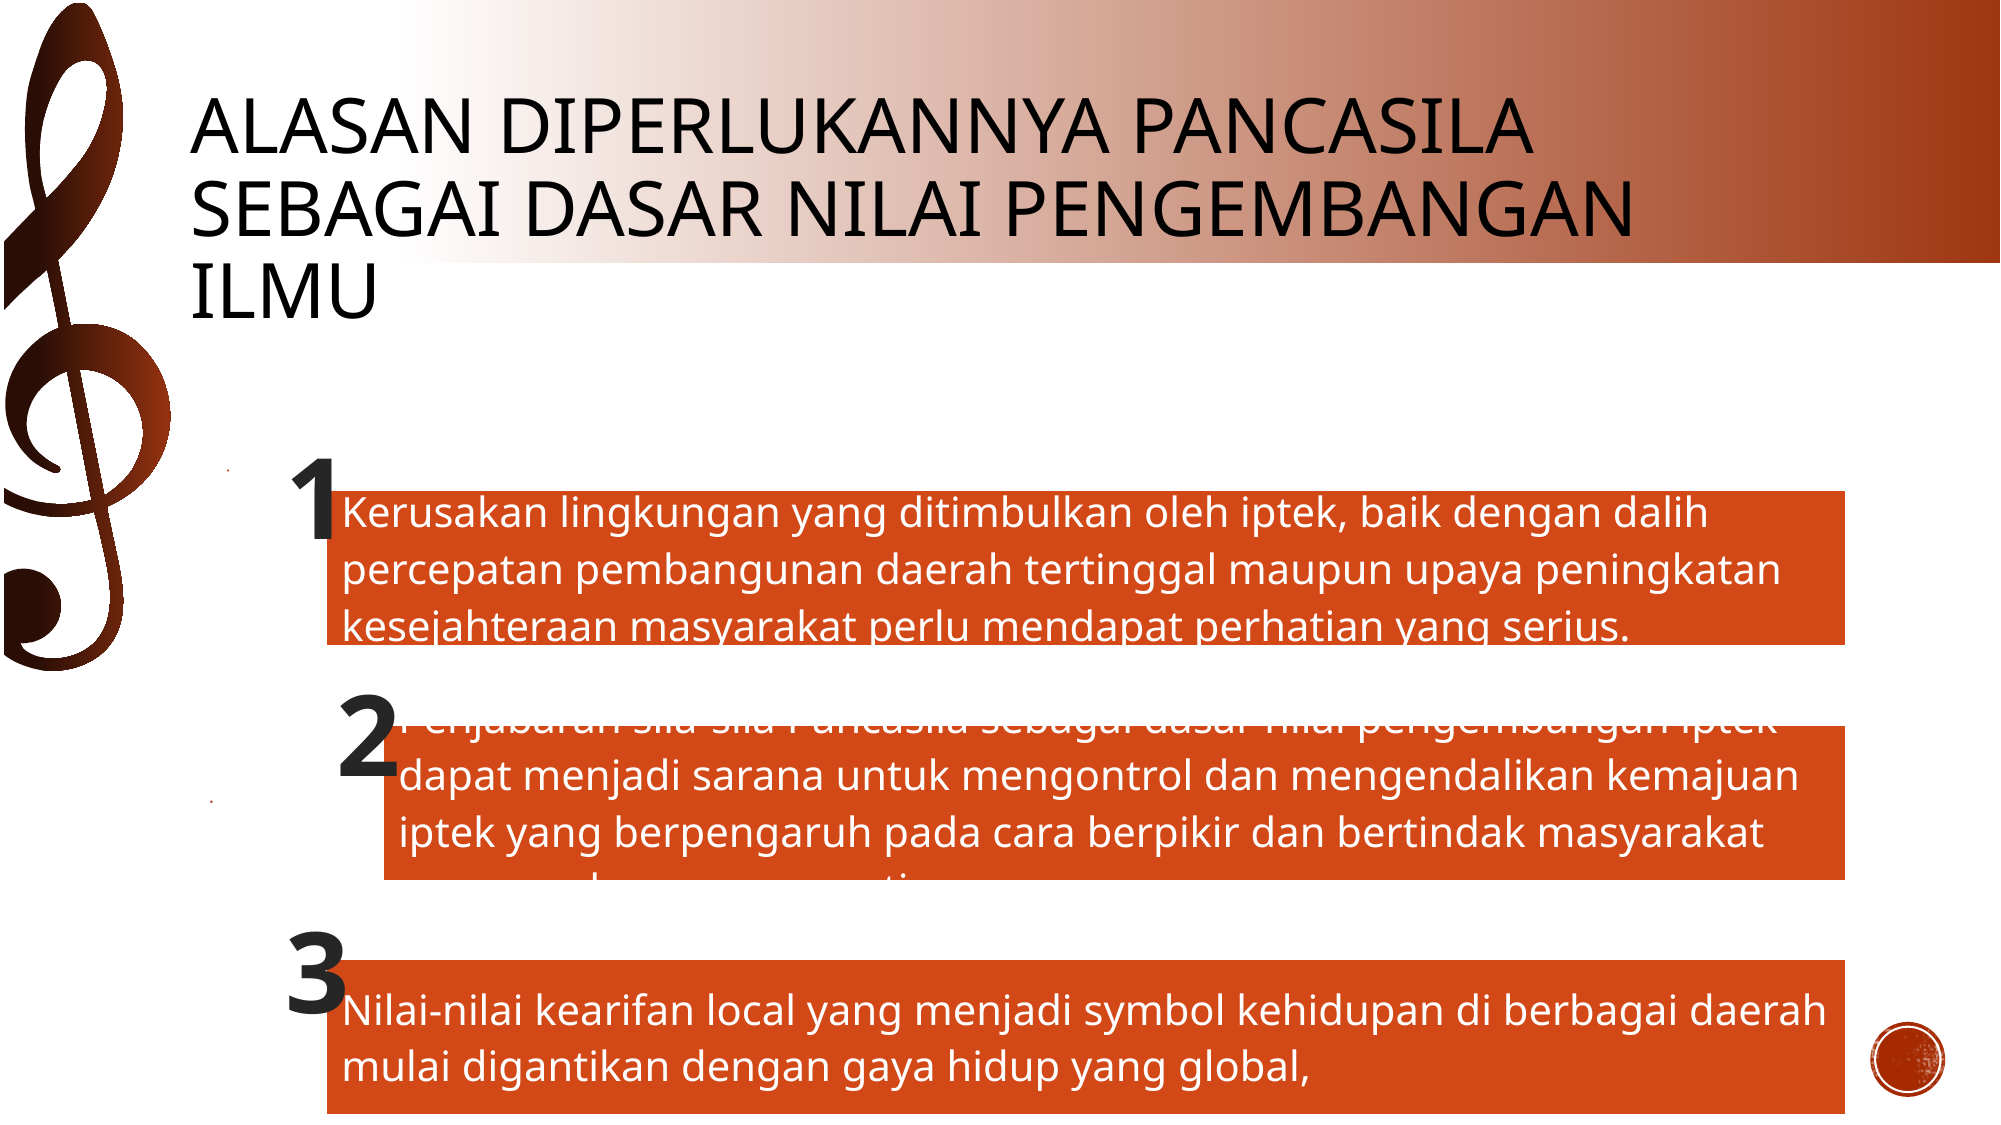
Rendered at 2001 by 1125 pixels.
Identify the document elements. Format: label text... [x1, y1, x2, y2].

title Alasan diperlukannya pancasila sebagai dasar nilai pengembangan ilmu [175, 79, 1826, 344]
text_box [208, 344, 1845, 1124]
